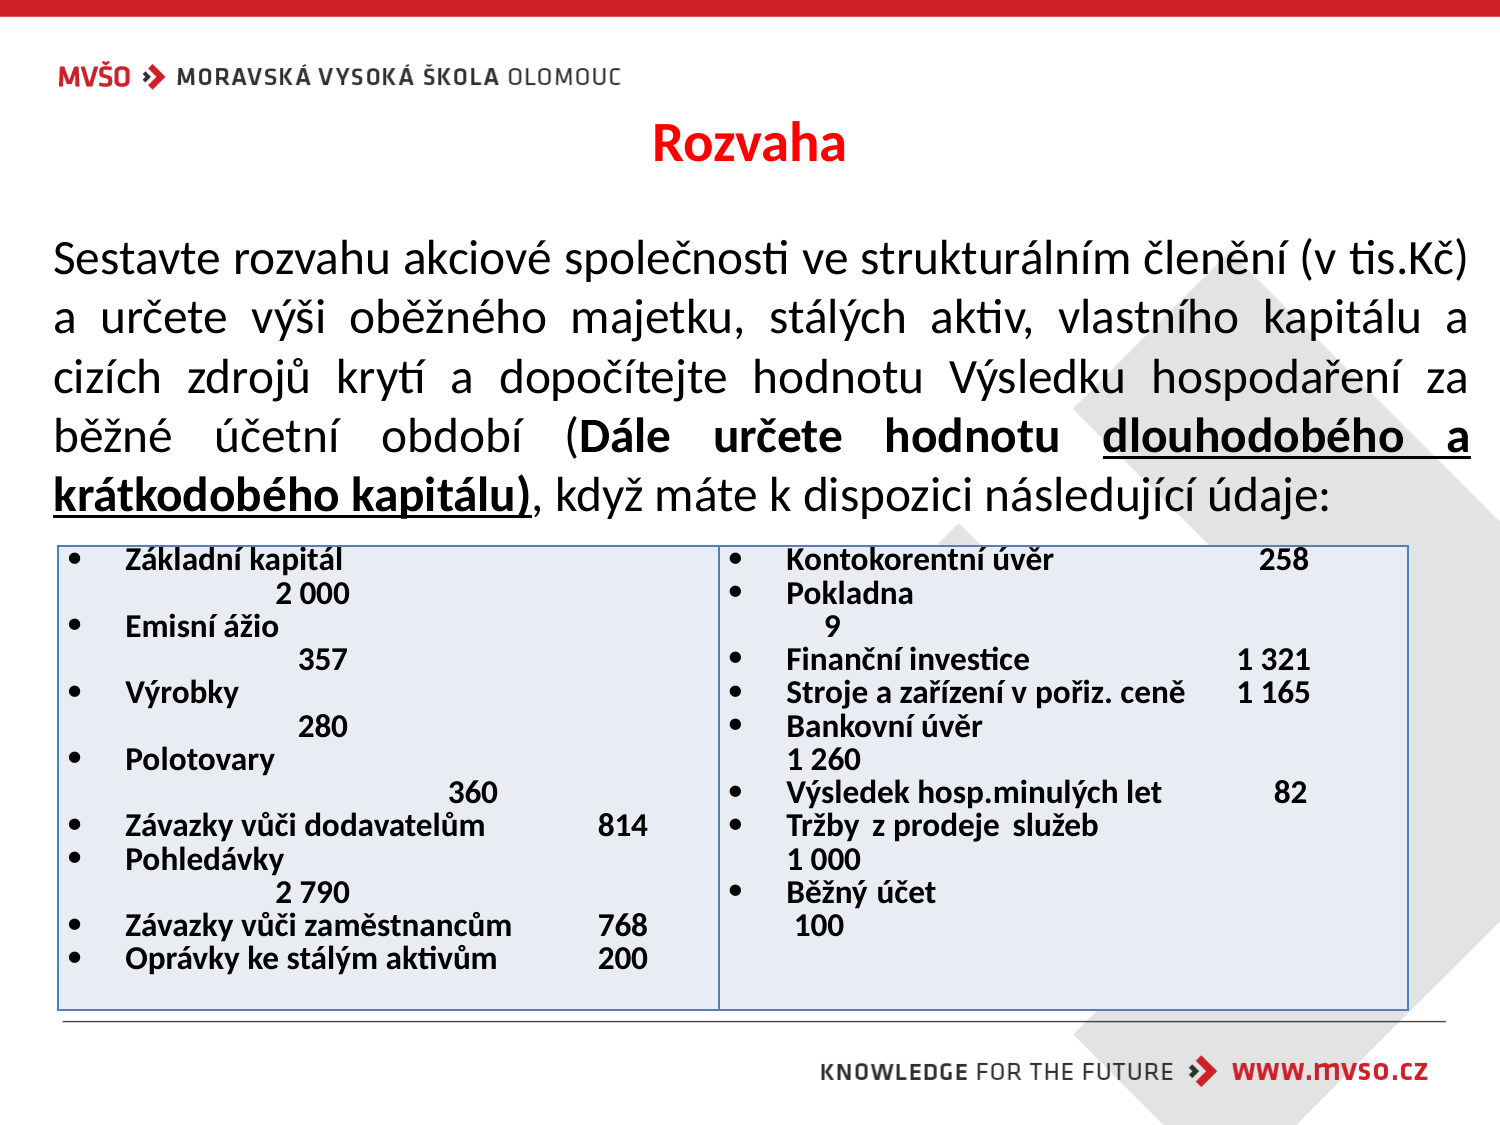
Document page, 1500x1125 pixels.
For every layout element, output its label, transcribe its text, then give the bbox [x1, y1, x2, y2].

list Sestavte rozvahu akciové společnosti ve strukturálním členění (v tis.Kč) a určete výši oběžného majetku, stálých aktiv, vlastního kapitálu a cizích zdrojů krytí a dopočítejte hodnotu Výsledku hospodaření za běžné účetní období (Dále určete hodnotu dlouhodobého a krátkodobého kapitálu), když máte k dispozici následující údaje: [38, 217, 1486, 546]
table_header Kontokorentní úvěr 258 Pokladna 9 Finanční investice 1 321 Stroje a zařízení v pořiz. ceně 1 165 Bankovní úvěr 1 260 Výsledek hosp.minulých let 82 Tržby z prodeje služeb 1 000 Běžný účet 100 [720, 547, 1407, 1009]
table_header Základní kapitál 2 000 Emisní ážio 357 Výrobky 280 Polotovary 360 Závazky vůči dodavatelům 814 Pohledávky 2 790 Závazky vůči zaměstnancům 768 Oprávky ke stálým aktivům 200 [59, 547, 718, 1009]
title Rozvaha [75, 97, 1425, 181]
picture [0, 0, 1500, 1125]
